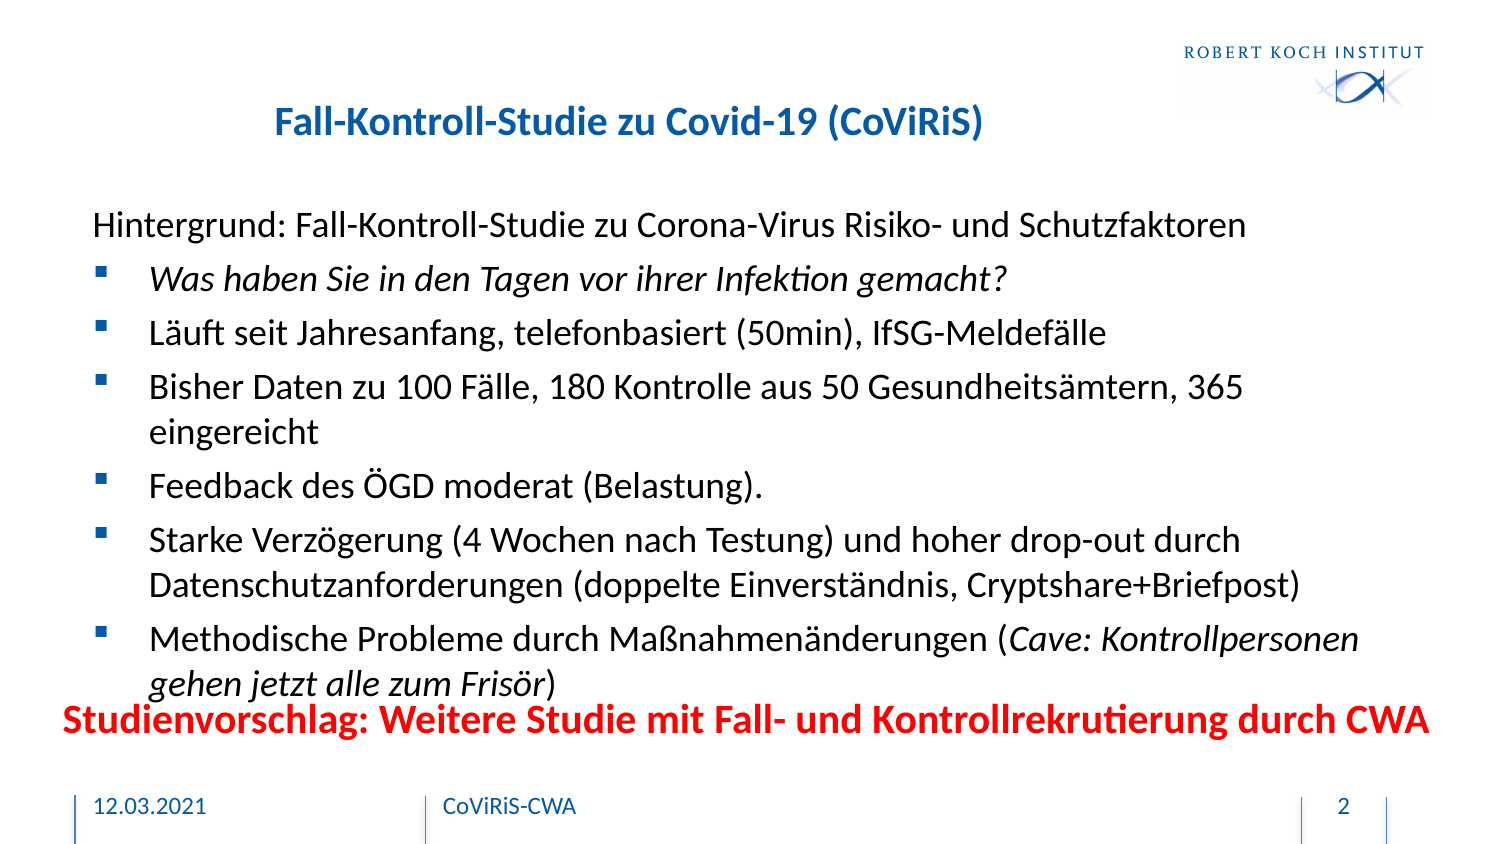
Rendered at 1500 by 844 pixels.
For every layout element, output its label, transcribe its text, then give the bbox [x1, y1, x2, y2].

slide_number 2 [1302, 782, 1385, 827]
text_box Studienvorschlag: Weitere Studie mit Fall- und Kontrollrekrutierung durch CWA [48, 642, 1445, 798]
title Fall-Kontroll-Studie zu Covid-19 (CoViRiS) [48, 37, 1211, 201]
list Hintergrund: Fall-Kontroll-Studie zu Corona-Virus Risiko- und Schutzfaktoren Was haben Sie in den Tagen vor ihrer Infektion gemacht? Läuft seit Jahresanfang, telefonbasiert (50min), IfSG-Meldefälle Bisher Daten zu 100 Fälle, 180 Kontrolle aus 50 Gesundheitsämtern, 365 eingereicht Feedback des ÖGD moderat (Belastung). Starke Verzögerung (4 Wochen nach Testung) und hoher drop-out durch Datenschutzanforderungen (doppelte Einverständnis, Cryptshare+Briefpost) Methodische Probleme durch Maßnahmenänderungen (Cave: Kontrollpersonen gehen jetzt alle zum Frisör) [92, 200, 1387, 642]
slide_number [92, 782, 398, 827]
picture [1211, 40, 1430, 114]
footer CoViRiS-CWA [442, 782, 918, 827]
